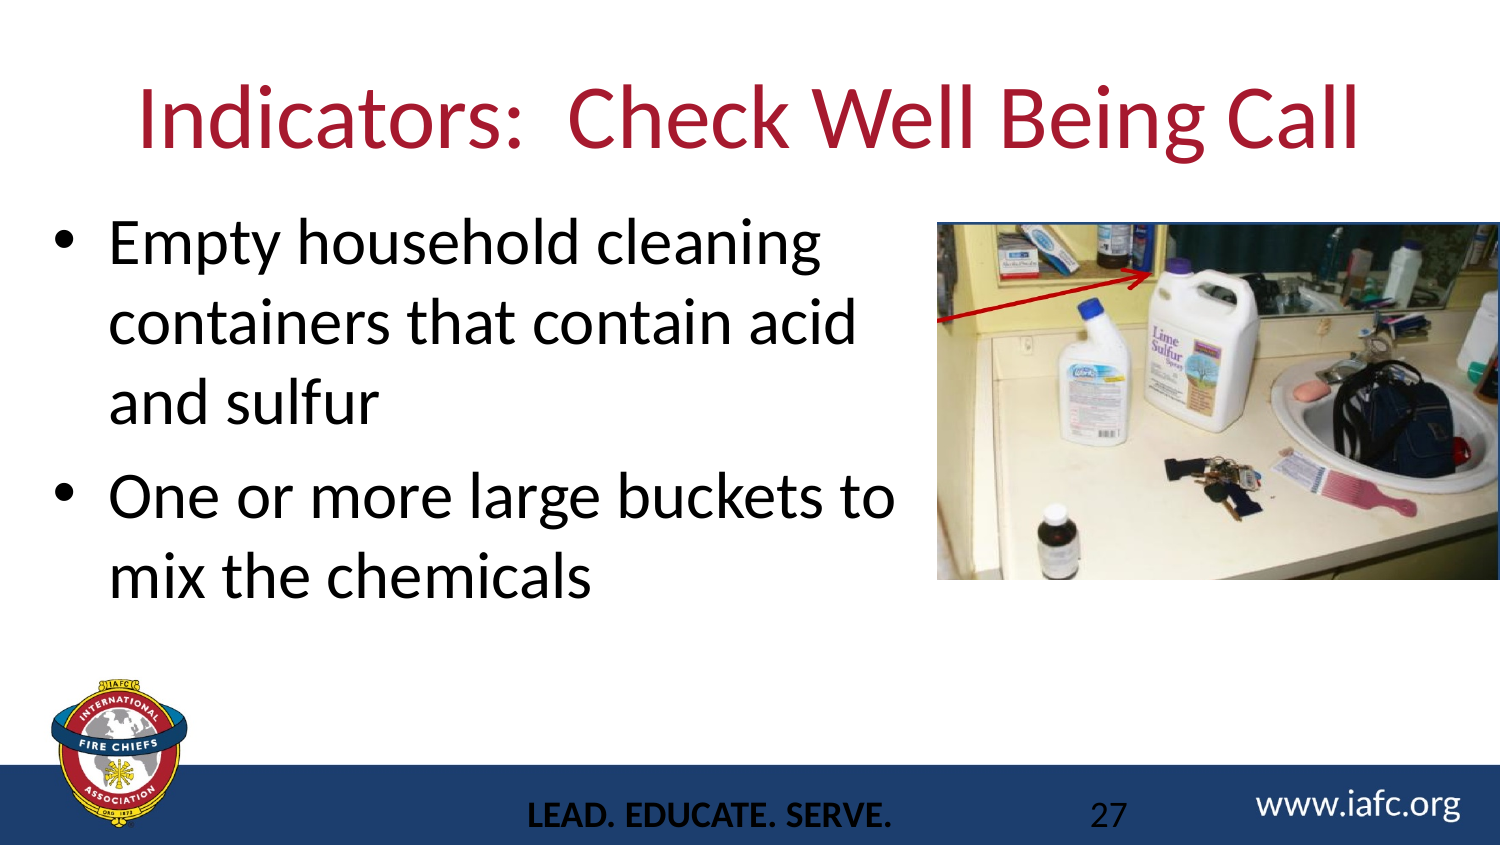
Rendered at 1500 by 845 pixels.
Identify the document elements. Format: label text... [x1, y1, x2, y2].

footer LEAD. EDUCATE. SERVE. [512, 782, 988, 828]
list Empty household cleaning containers that contain acid and sulfur One or more large buckets to mix the chemicals [37, 190, 950, 685]
title Indicators: Check Well Being Call [75, 41, 1425, 182]
picture [0, 0, 1500, 845]
slide_number 27 [1074, 782, 1425, 828]
